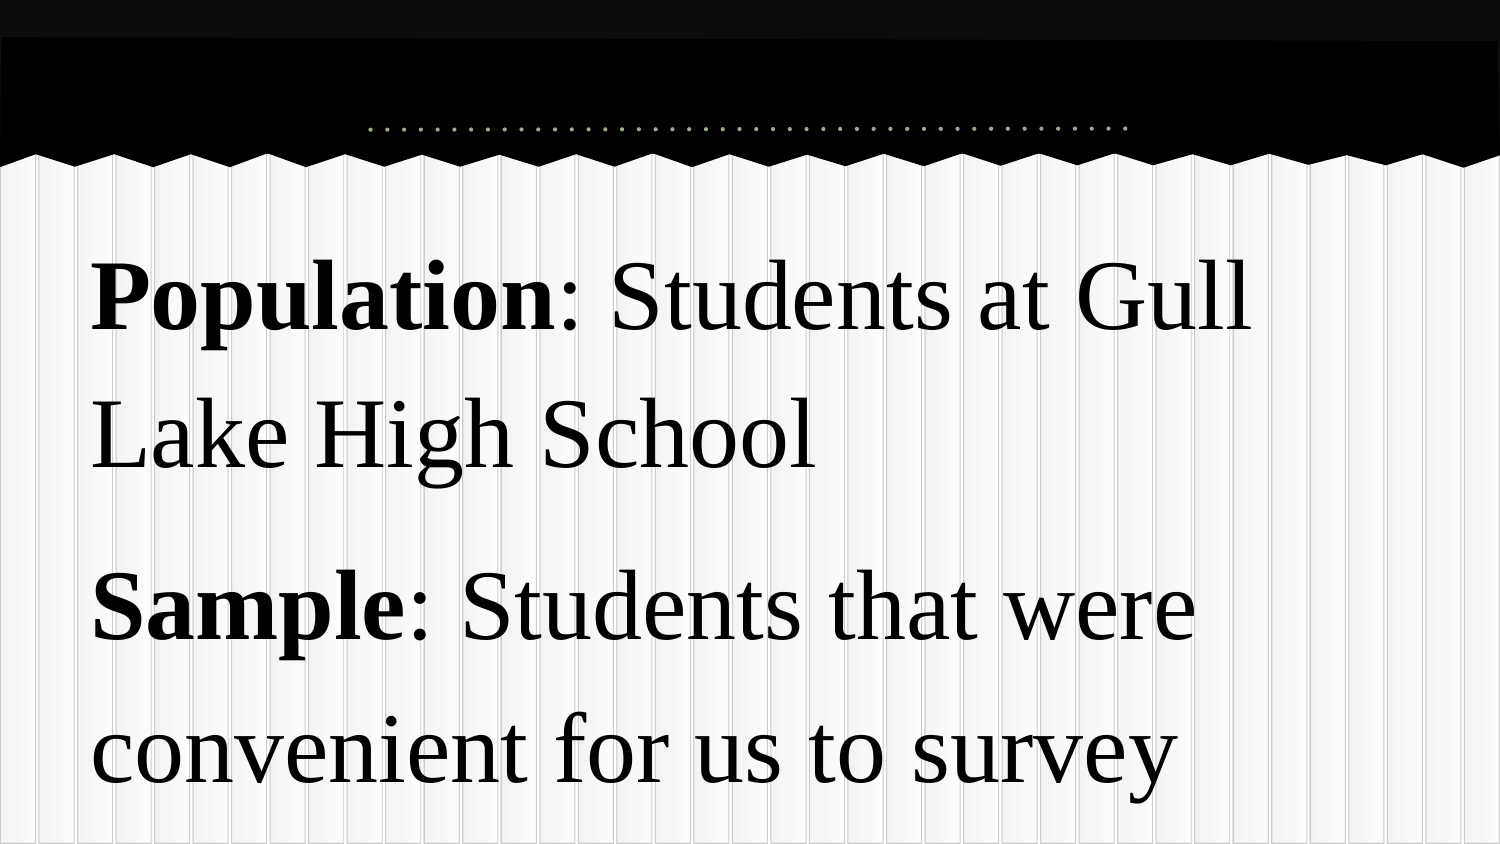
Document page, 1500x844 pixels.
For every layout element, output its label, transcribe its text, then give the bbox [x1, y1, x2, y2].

list Population: Students at Gull Lake High School Sample: Students that were convenient for us to survey [75, 196, 1425, 793]
